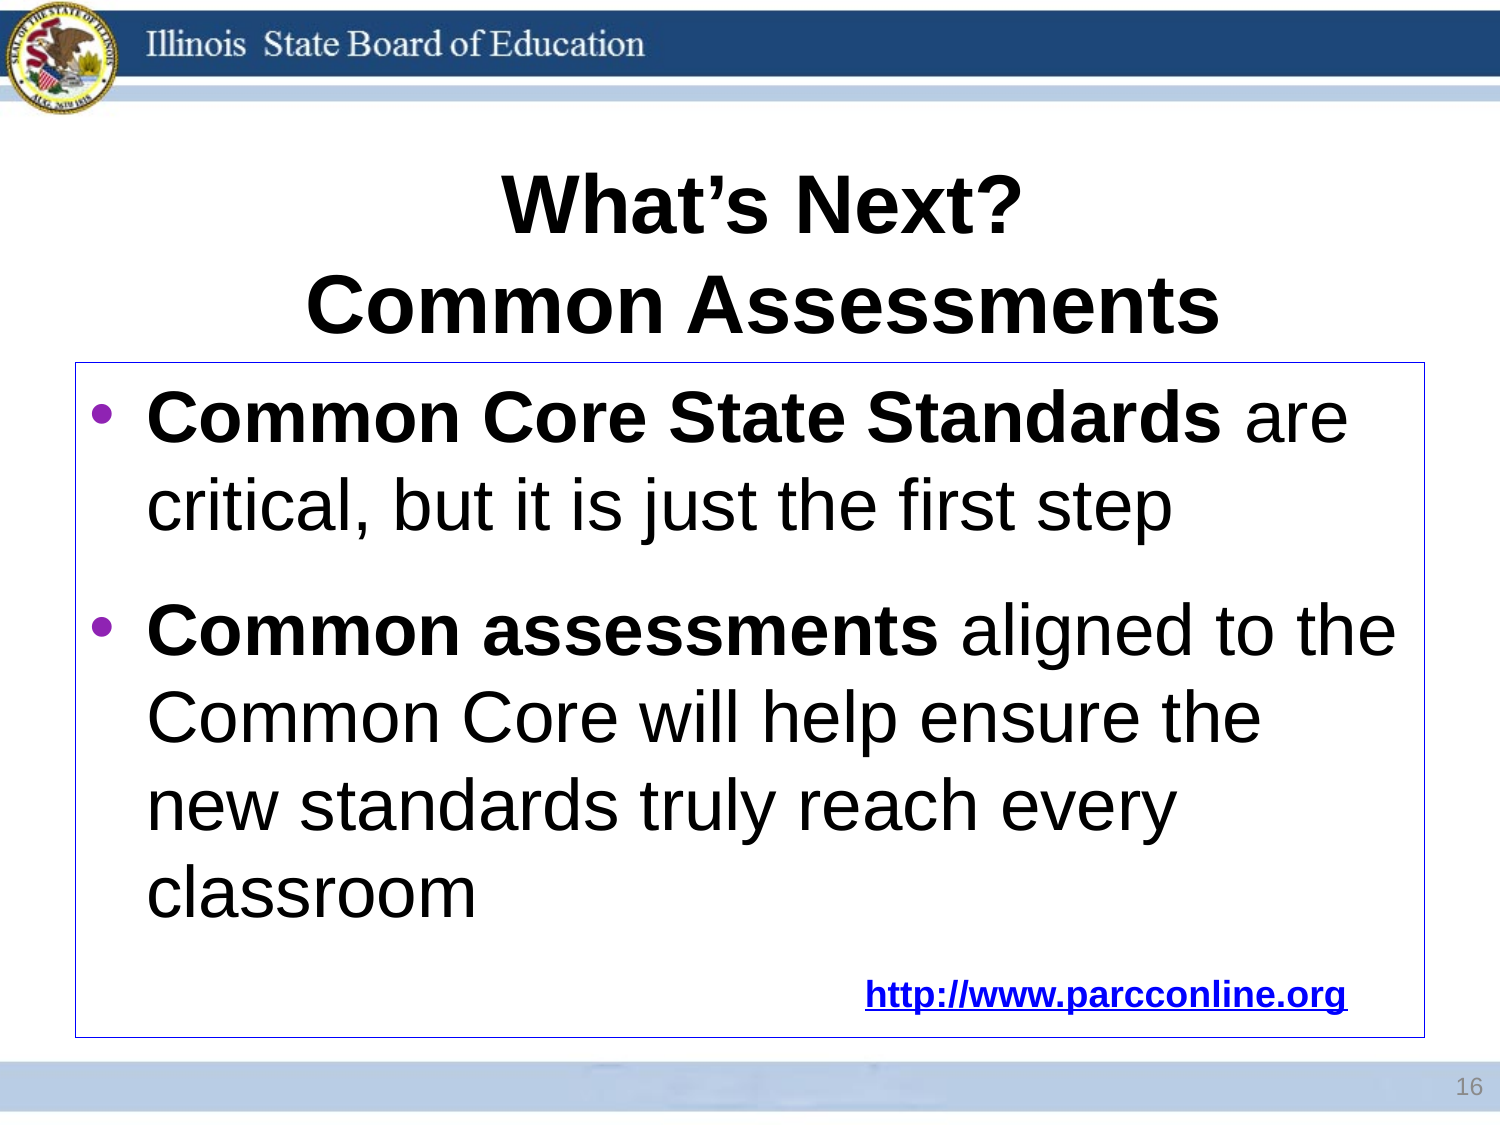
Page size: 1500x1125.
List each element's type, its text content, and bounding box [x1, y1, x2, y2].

list Common Core State Standards are critical, but it is just the first step Common assessments aligned to the Common Core will help ensure the new standards truly reach every classroom [75, 362, 1425, 1038]
slide_number 16 [1350, 1050, 1499, 1121]
picture [0, 0, 1500, 1125]
title What’s Next? Common Assessments [200, 149, 1300, 350]
text_box http://www.parcconline.org [750, 962, 1463, 1068]
